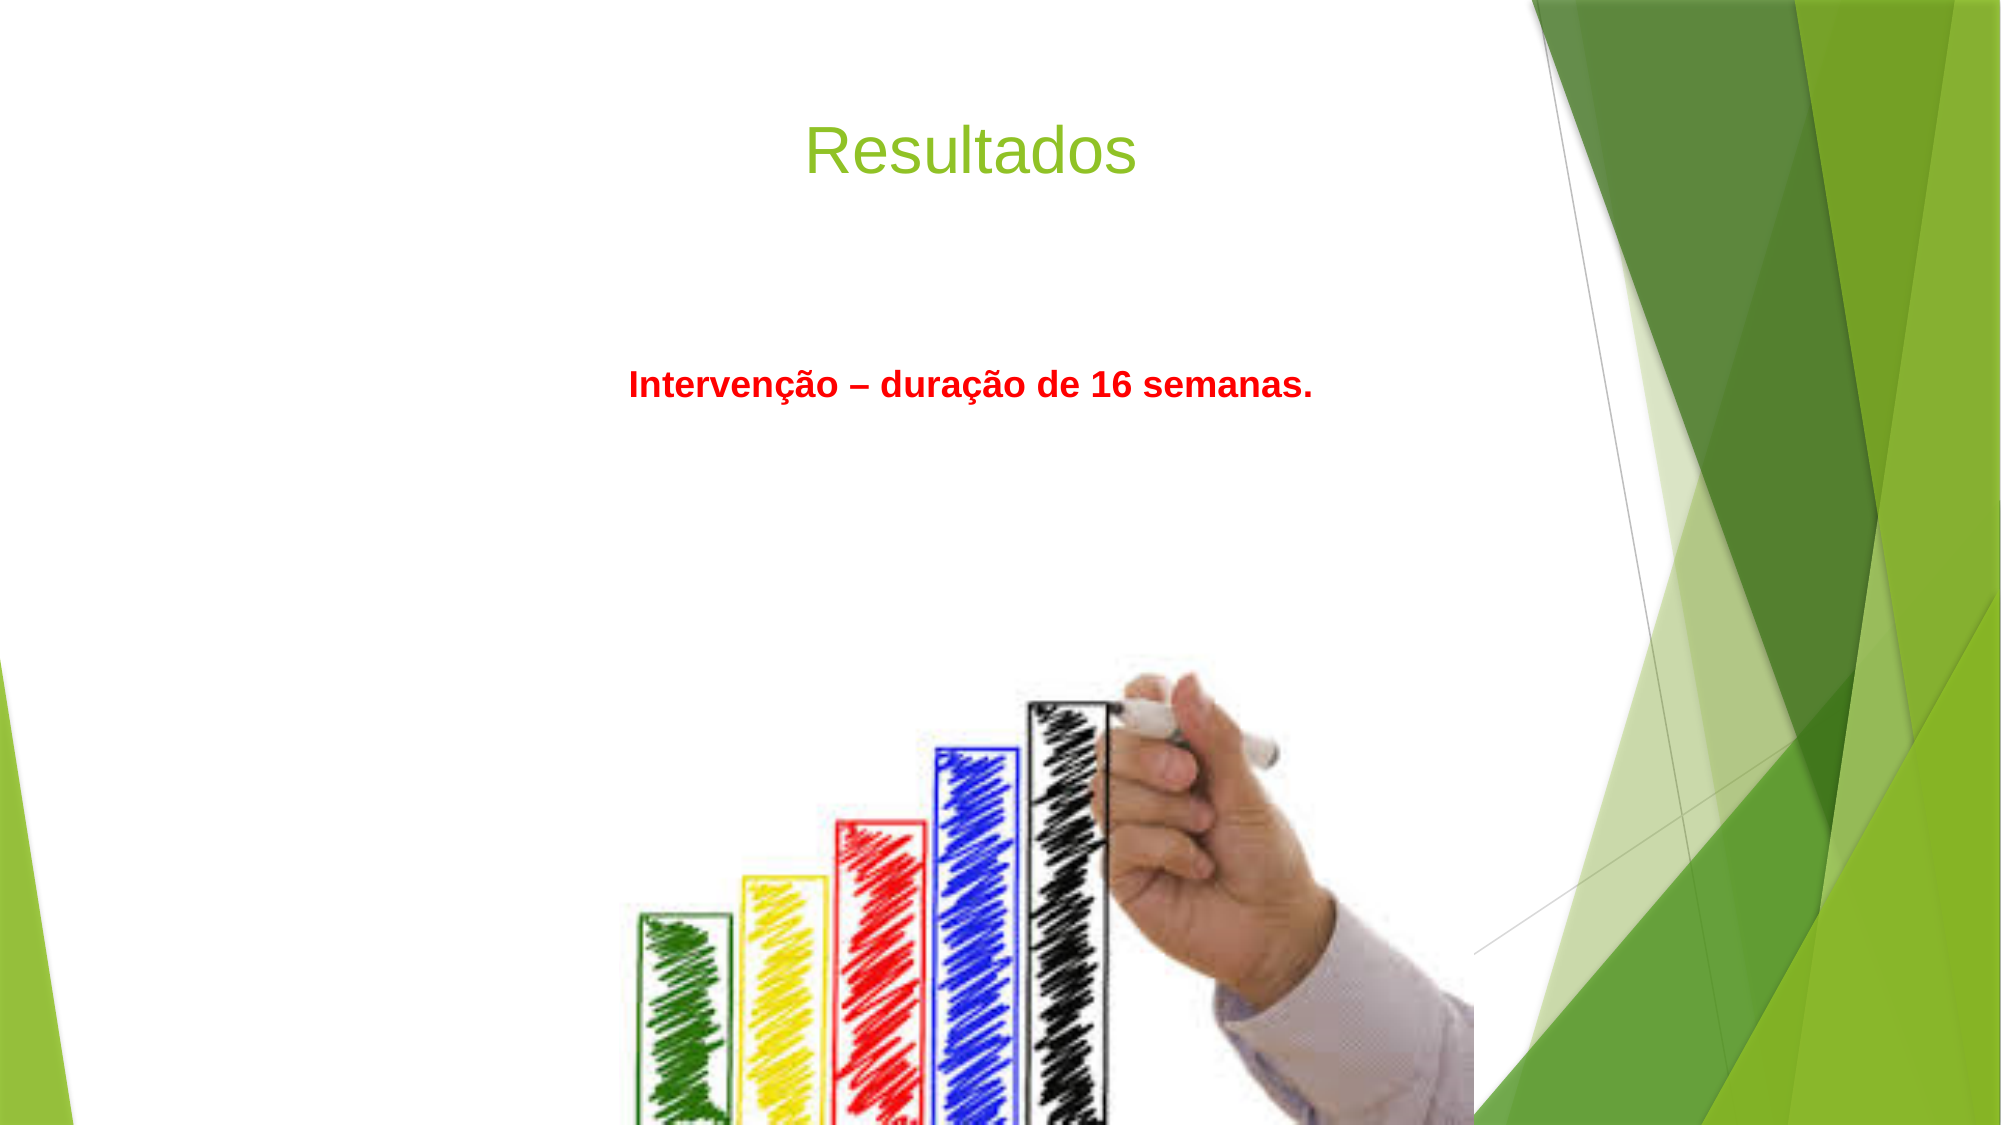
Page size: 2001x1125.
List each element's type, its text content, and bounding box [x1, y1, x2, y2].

title [111, 99, 1522, 317]
text_box Resultados [582, 99, 1360, 195]
text_box Intervenção – duração de 16 semanas. [96, 352, 1847, 413]
picture [618, 556, 1474, 1125]
